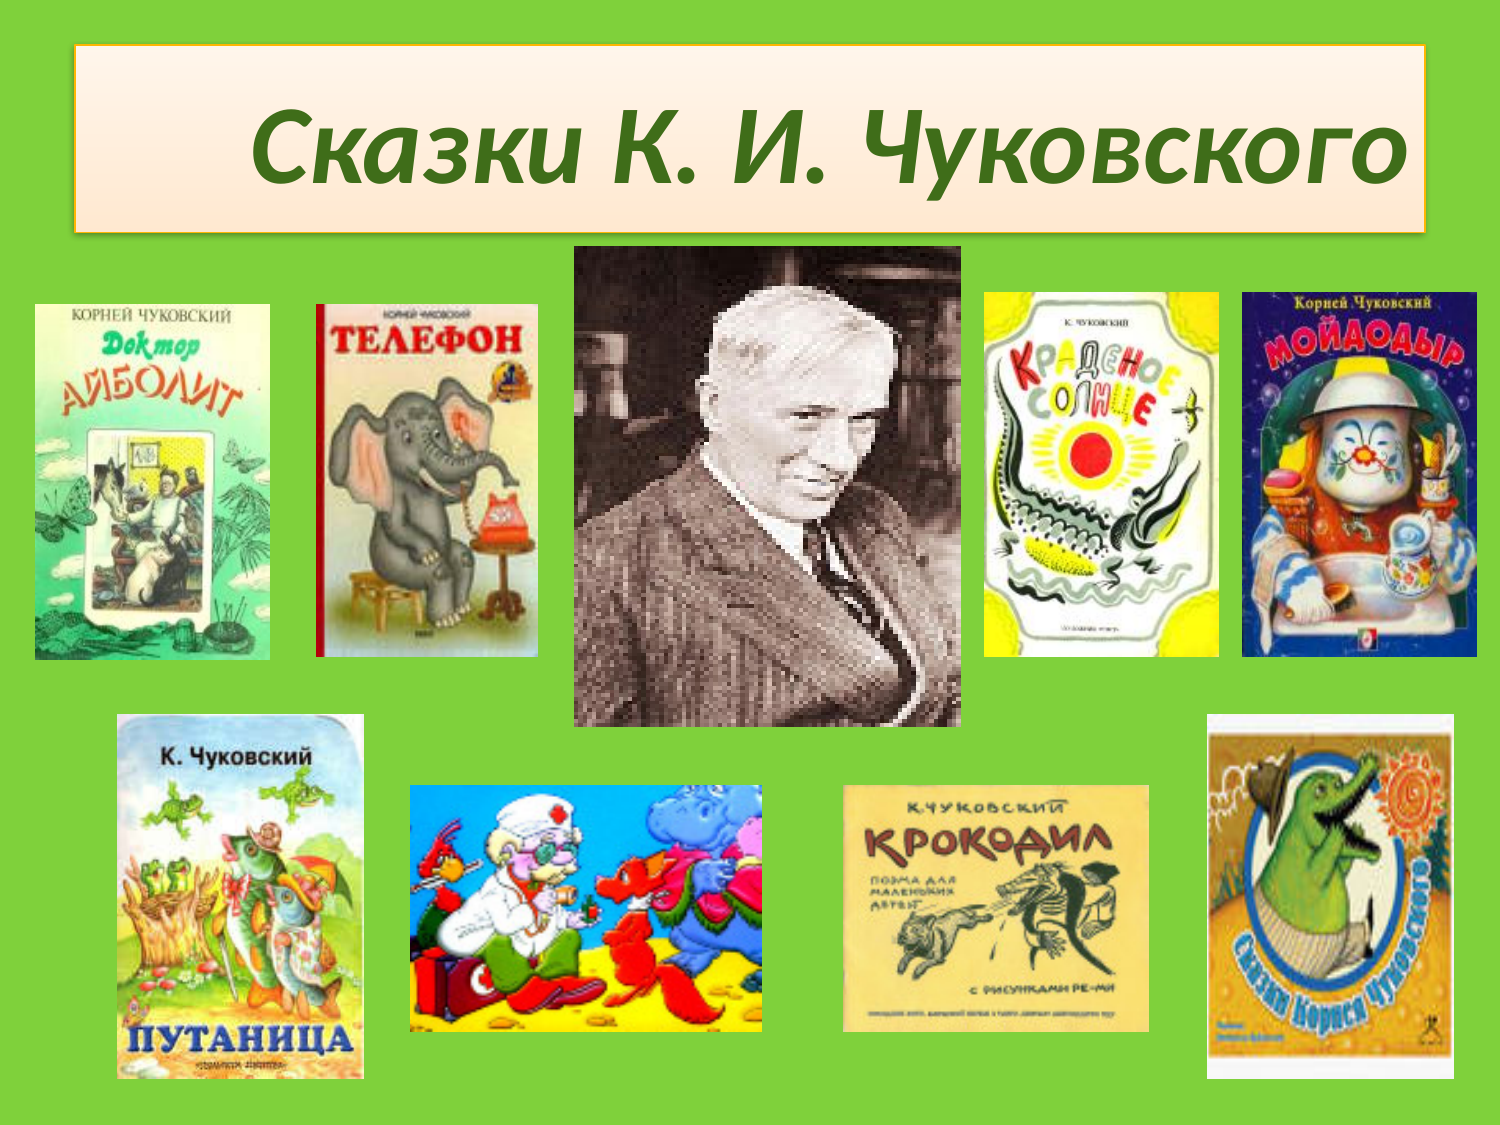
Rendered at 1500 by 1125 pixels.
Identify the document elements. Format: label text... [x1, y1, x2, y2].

picture [1241, 292, 1477, 657]
picture [116, 714, 364, 1079]
picture [316, 304, 538, 657]
picture [843, 784, 1149, 1033]
picture [409, 784, 762, 1032]
picture [34, 304, 270, 660]
title Сказки К. И. Чуковского [74, 44, 1426, 233]
picture [573, 245, 962, 727]
picture [1206, 714, 1454, 1079]
picture [984, 292, 1219, 657]
